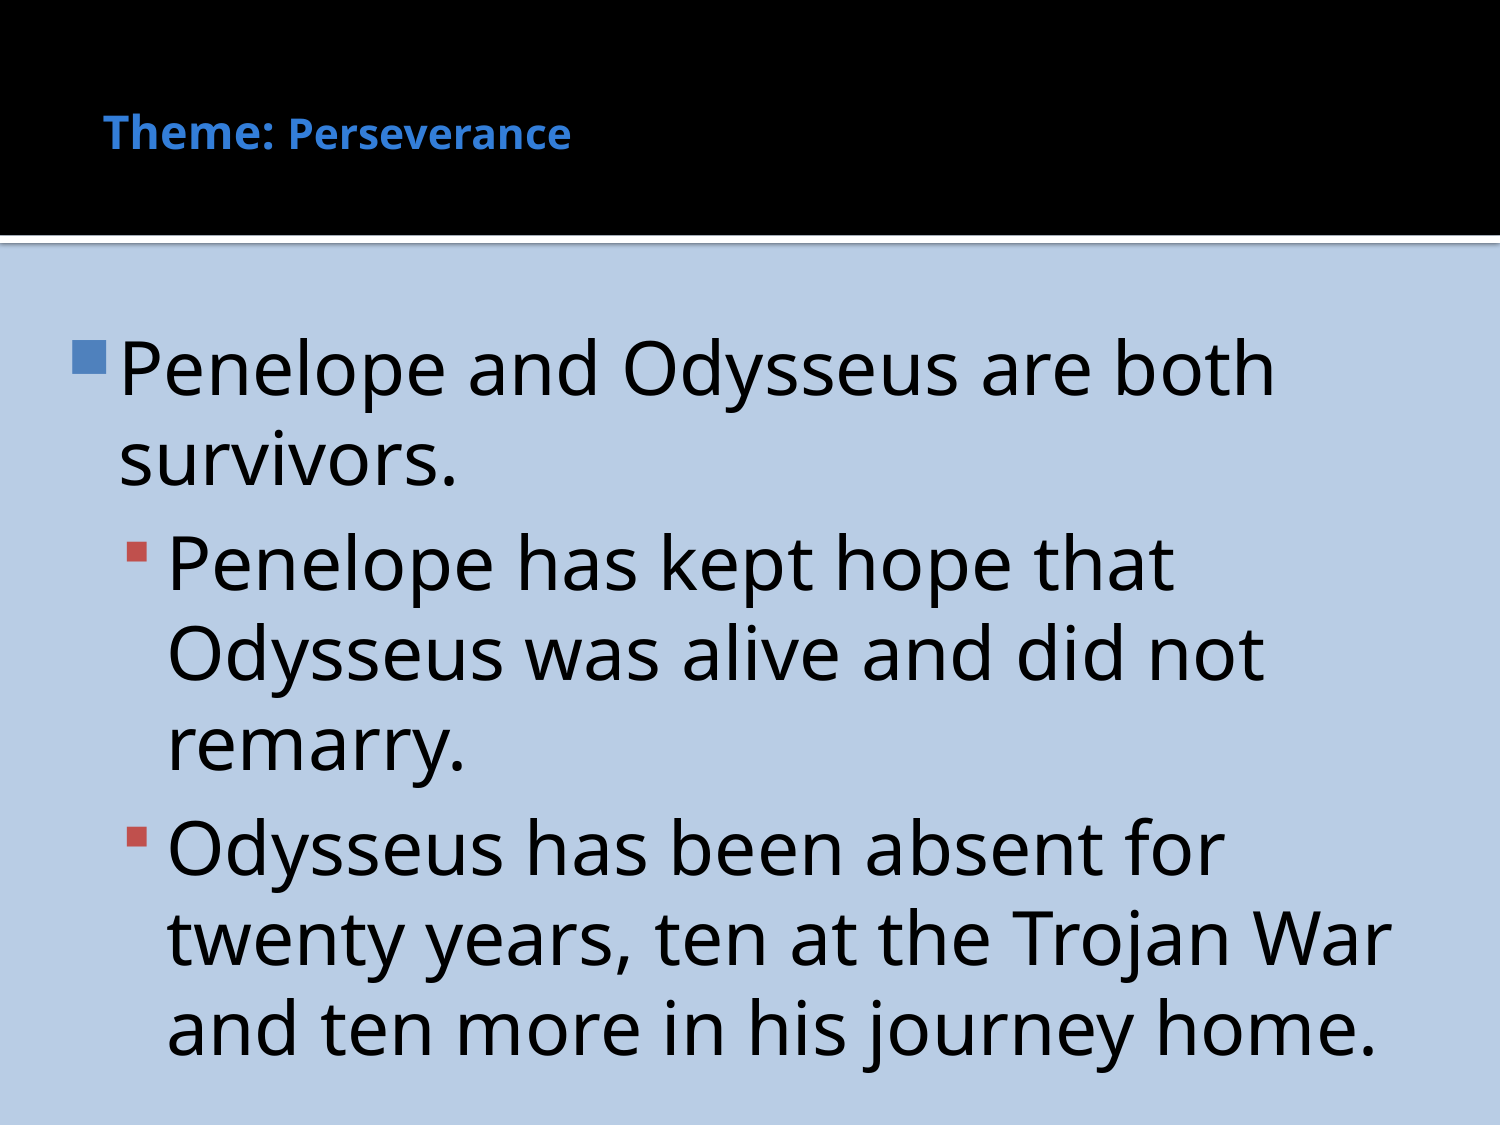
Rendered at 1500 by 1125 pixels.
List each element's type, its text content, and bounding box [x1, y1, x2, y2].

list Penelope and Odysseus are both survivors. Penelope has kept hope that Odysseus was alive and did not remarry. Odysseus has been absent for twenty years, ten at the Trojan War and ten more in his journey home. [37, 224, 1500, 1125]
text_box [75, 249, 1450, 745]
title Theme: Perseverance [87, 37, 1451, 224]
